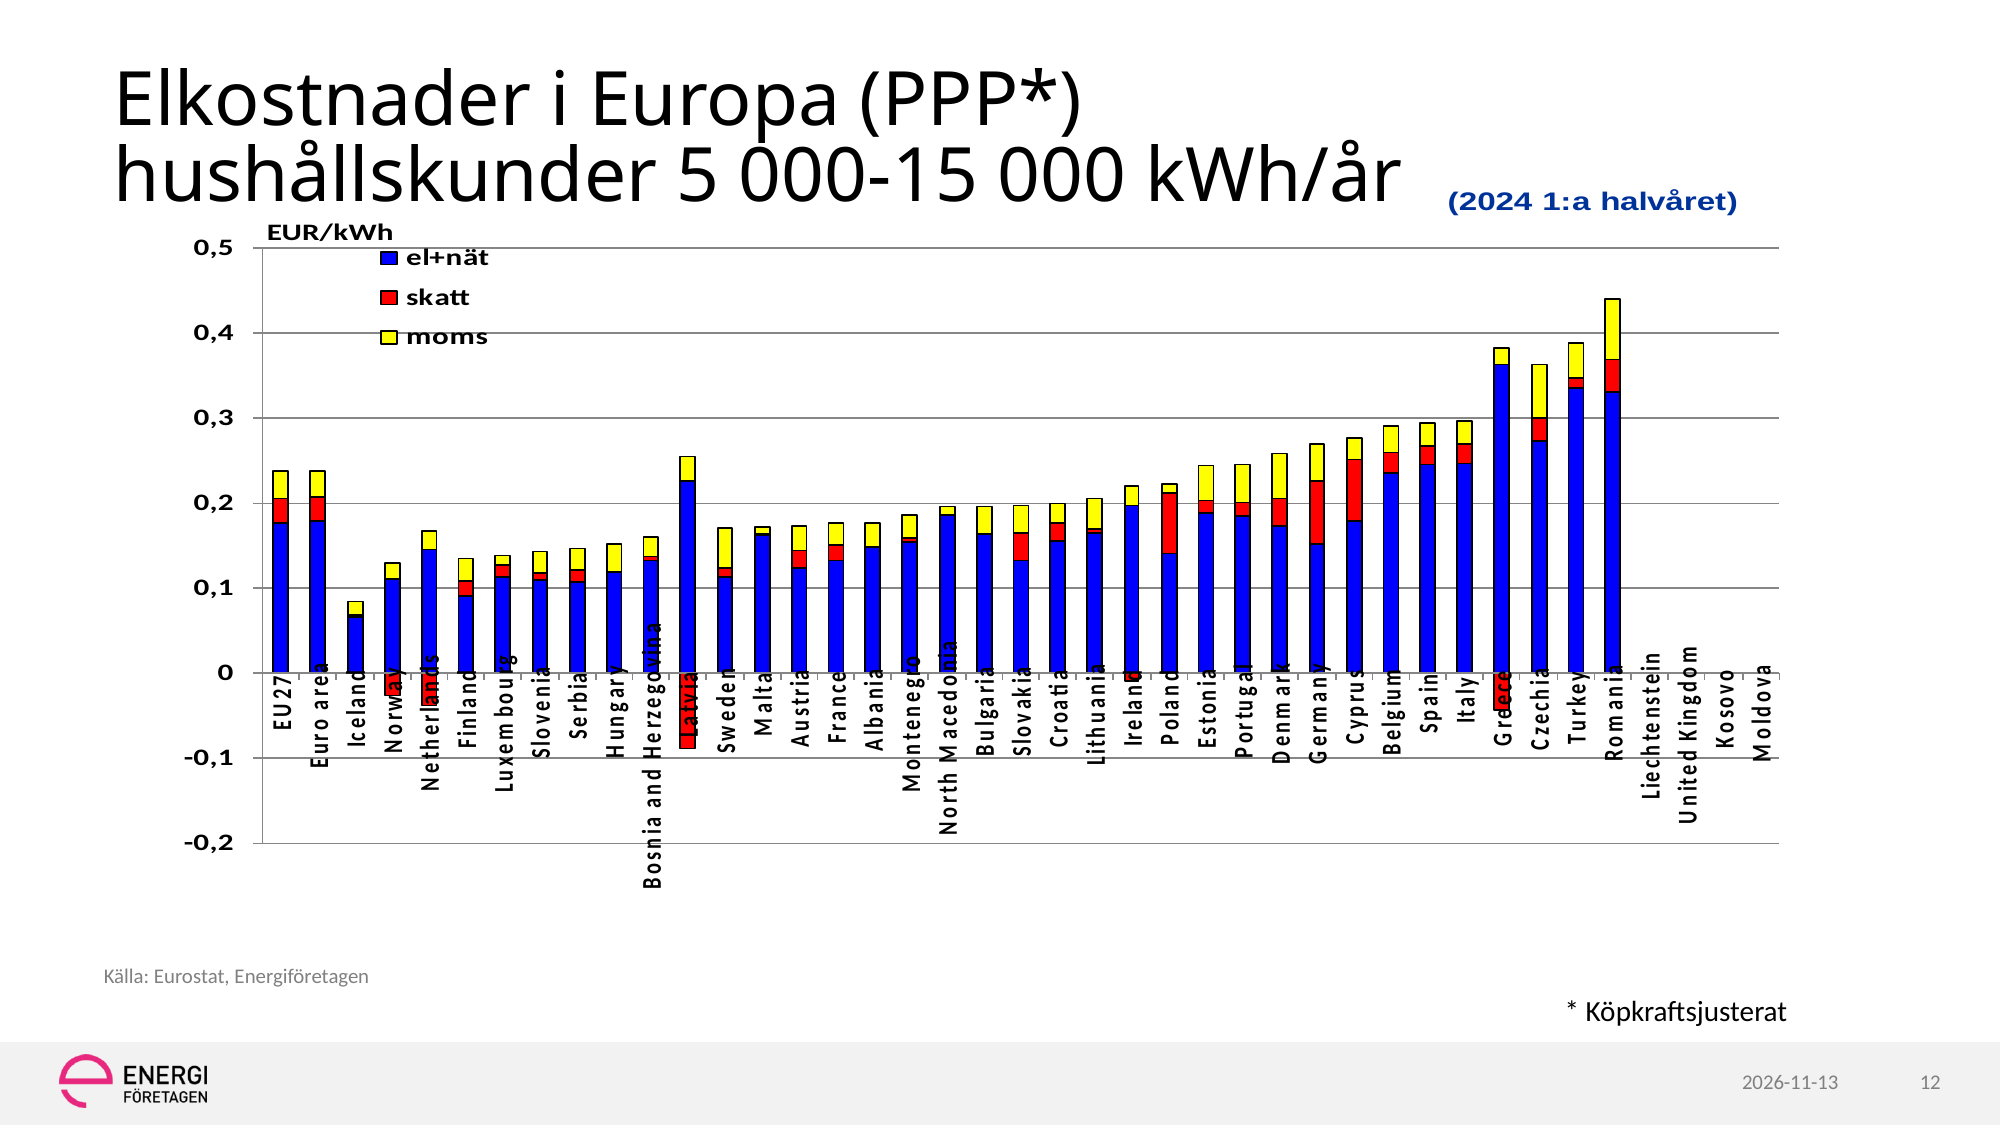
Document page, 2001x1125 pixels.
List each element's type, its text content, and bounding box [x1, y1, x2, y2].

picture [59, 1054, 207, 1108]
slide_number 12 [1882, 1068, 1941, 1099]
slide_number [1742, 1068, 1854, 1099]
picture [133, 184, 1844, 1025]
text_box Källa: Eurostat, Energiföretagen [103, 962, 126, 993]
title Elkostnader i Europa (PPP*) hushållskunder 5 000-15 000 kWh/år [114, 56, 1538, 218]
